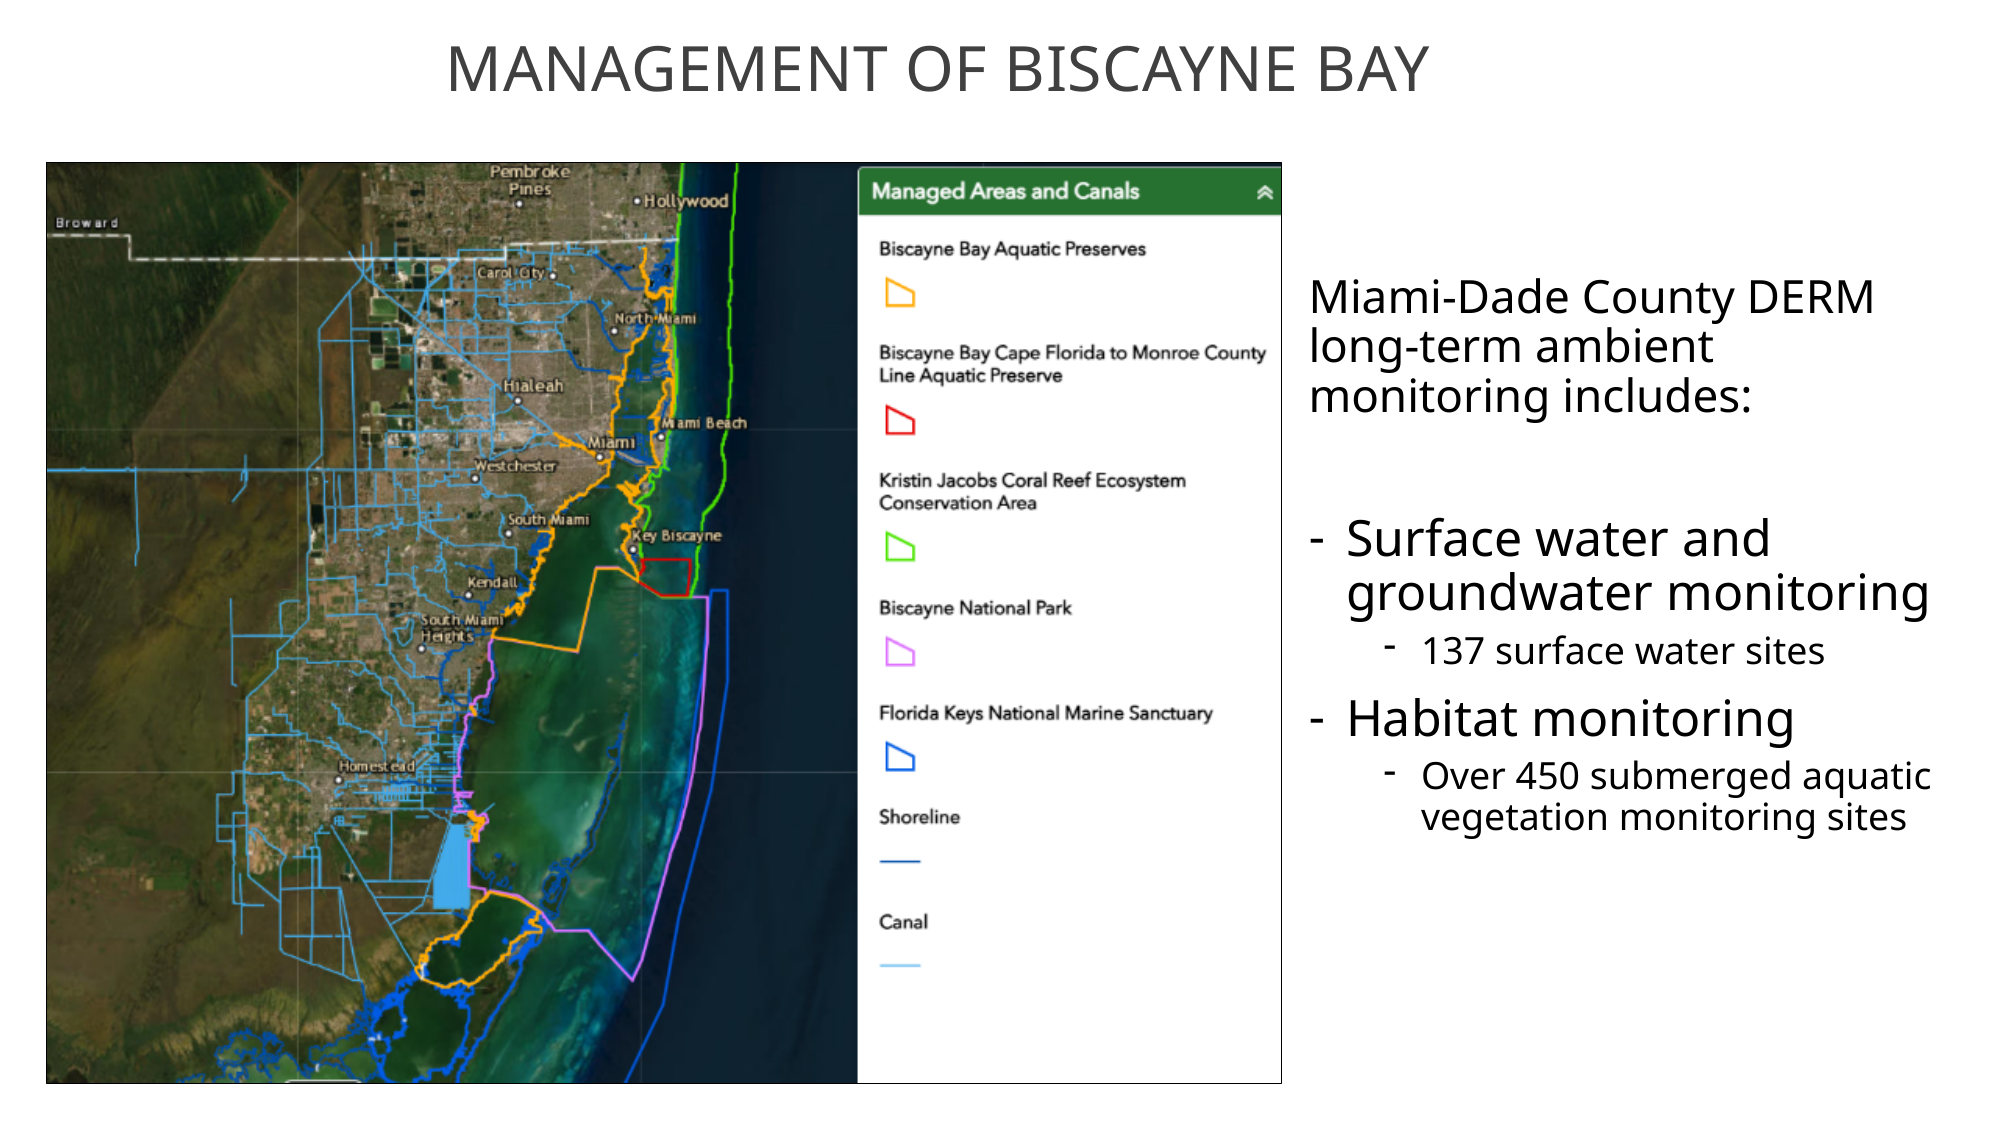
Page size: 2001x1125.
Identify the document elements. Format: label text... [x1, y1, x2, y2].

list Miami-Dade County DERM long-term ambient monitoring includes: Surface water and groundwater monitoring 137 surface water sites Habitat monitoring Over 450 submerged aquatic vegetation monitoring sites [1293, 266, 1954, 941]
picture [46, 162, 1281, 1083]
title Management of Biscayne Bay [430, 0, 1570, 142]
picture [592, 1022, 600, 1033]
